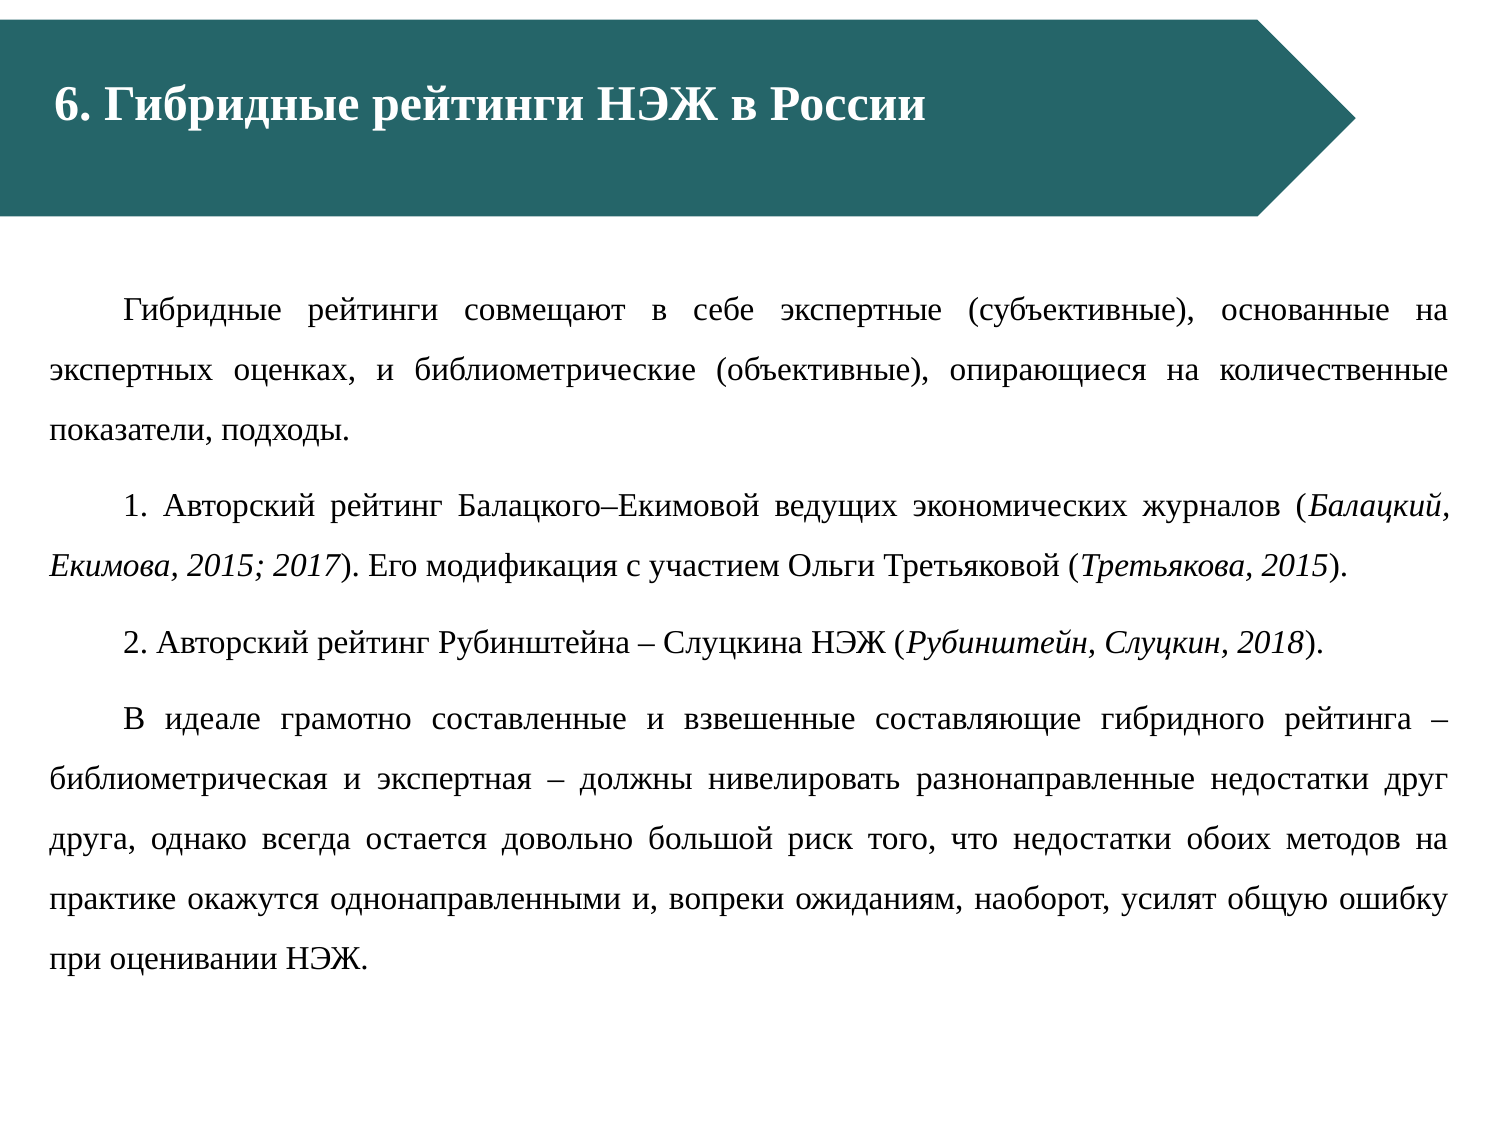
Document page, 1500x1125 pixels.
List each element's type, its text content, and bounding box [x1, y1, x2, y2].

text_box [0, 18, 1358, 218]
text_box Гибридные рейтинги совмещают в себе экспертные (субъективные), основанные на экспертных оценках, и библиометрические (объективные), опирающиеся на количественные показатели, подходы. 1. Авторский рейтинг Балацкого–Екимовой ведущих экономических журналов (Балацкий, Екимова, 2015; 2017). Его модификация с участием Ольги Третьяковой (Третьякова, 2015). 2. Авторский рейтинг Рубинштейна – Слуцкина НЭЖ (Рубинштейн, Слуцкин, 2018). В идеале грамотно составленные и взвешенные составляющие гибридного рейтинга – библиометрическая и экспертная – должны нивелировать разнонаправленные недостатки друг друга, однако всегда остается довольно большой риск того, что недостатки обоих методов на практике окажутся однонаправленными и, вопреки ожиданиям, наоборот, усилят общую ошибку при оценивании НЭЖ. [34, 259, 1466, 984]
text_box 6. Гибридные рейтинги НЭЖ в России [39, 62, 942, 138]
